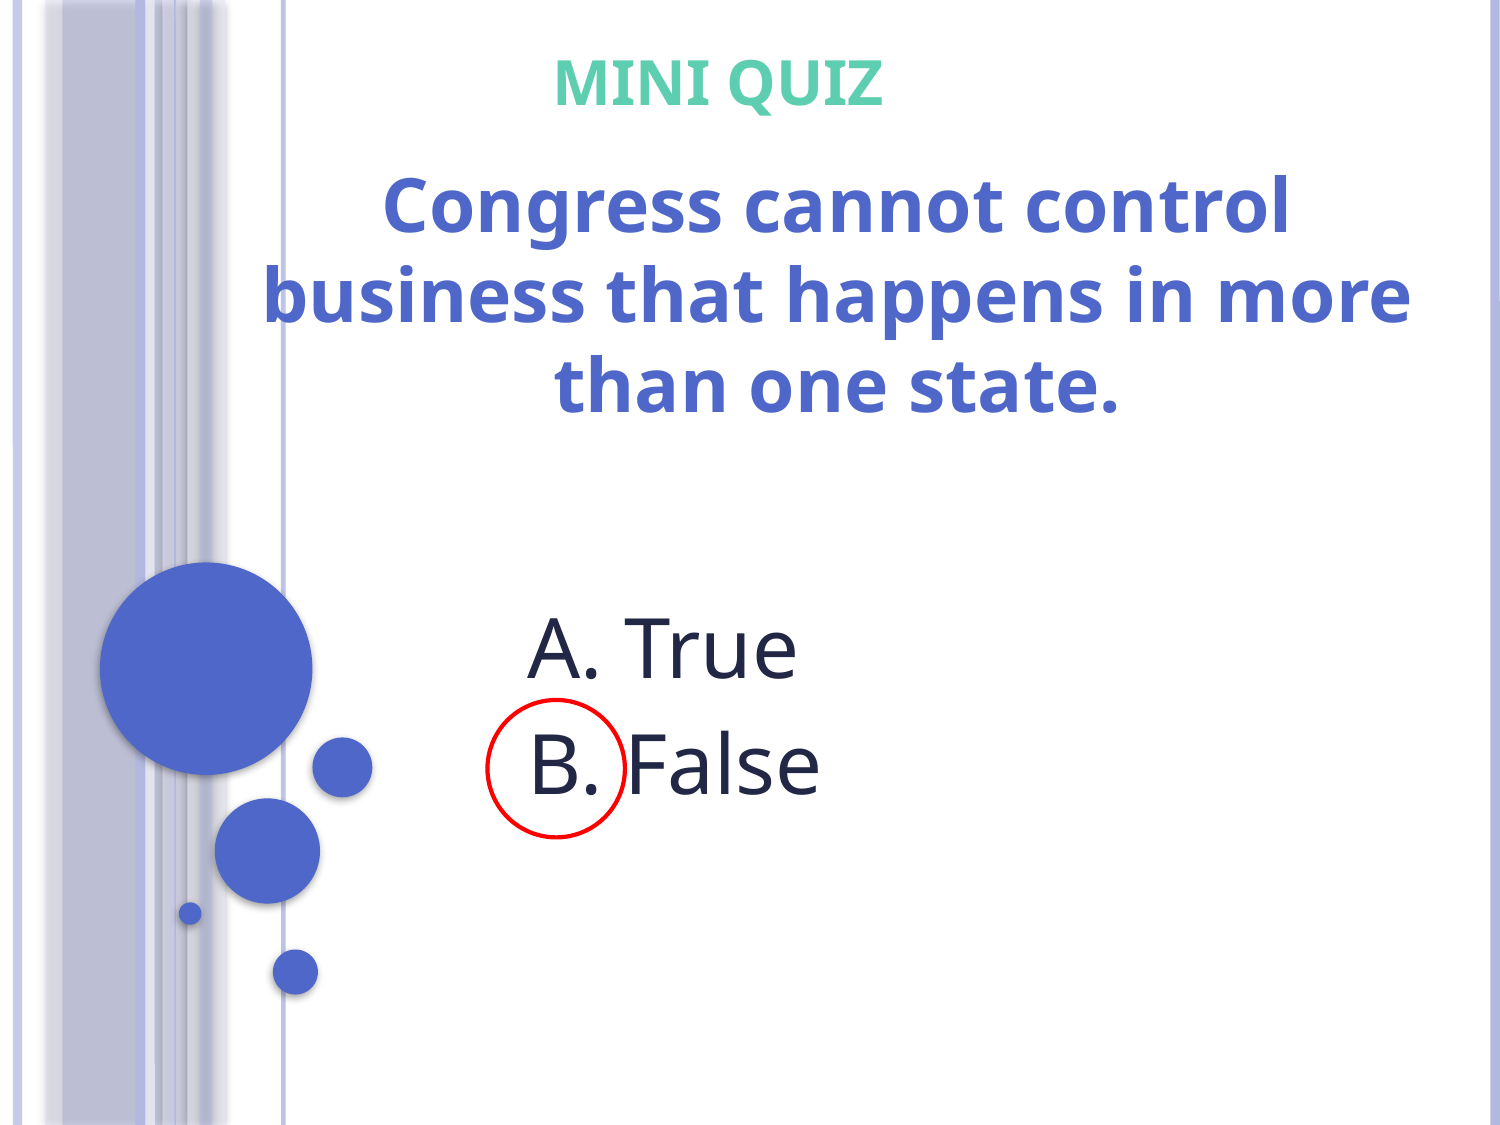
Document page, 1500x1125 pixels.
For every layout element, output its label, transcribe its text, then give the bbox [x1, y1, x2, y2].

title MINI QUIZ [537, 0, 1088, 125]
subtitle Congress cannot control business that happens in more than one state. [200, 149, 1475, 438]
text_box [487, 699, 625, 838]
text_box True False [512, 587, 988, 875]
